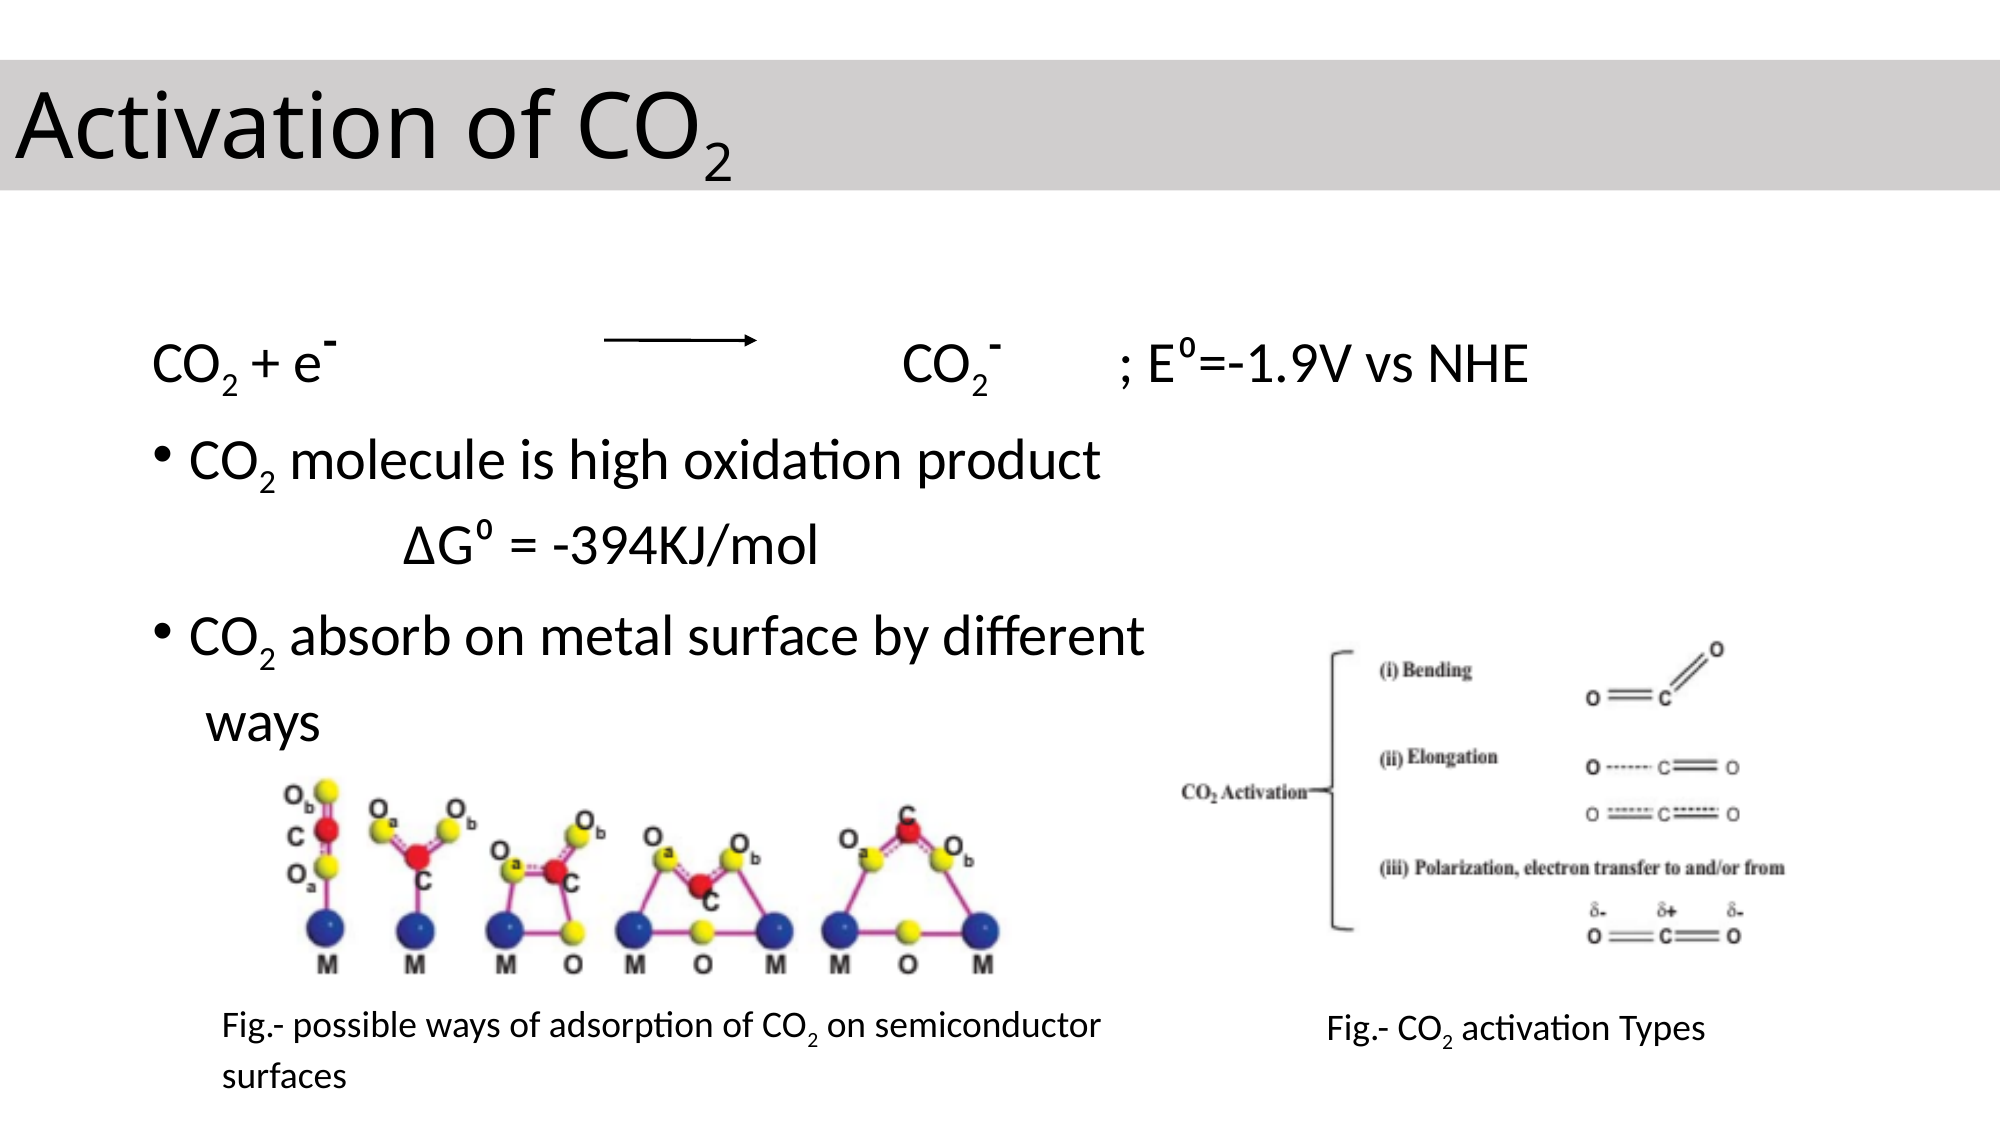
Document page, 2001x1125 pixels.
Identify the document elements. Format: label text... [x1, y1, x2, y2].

text_box Fig.- CO2 activation Types [1311, 995, 1912, 1062]
picture [270, 763, 1012, 993]
picture [1181, 624, 1799, 953]
title Activation of CO2 [0, 59, 2000, 191]
list CO2 + e- CO2- ; E⁰=-1.9V vs NHE CO2 molecule is high oxidation product ∆G⁰ = -394KJ/mol CO2 absorb on metal surface by different ways [137, 299, 1863, 1014]
text_box Fig.- possible ways of adsorption of CO2 on semiconductor surfaces [207, 992, 1119, 1104]
